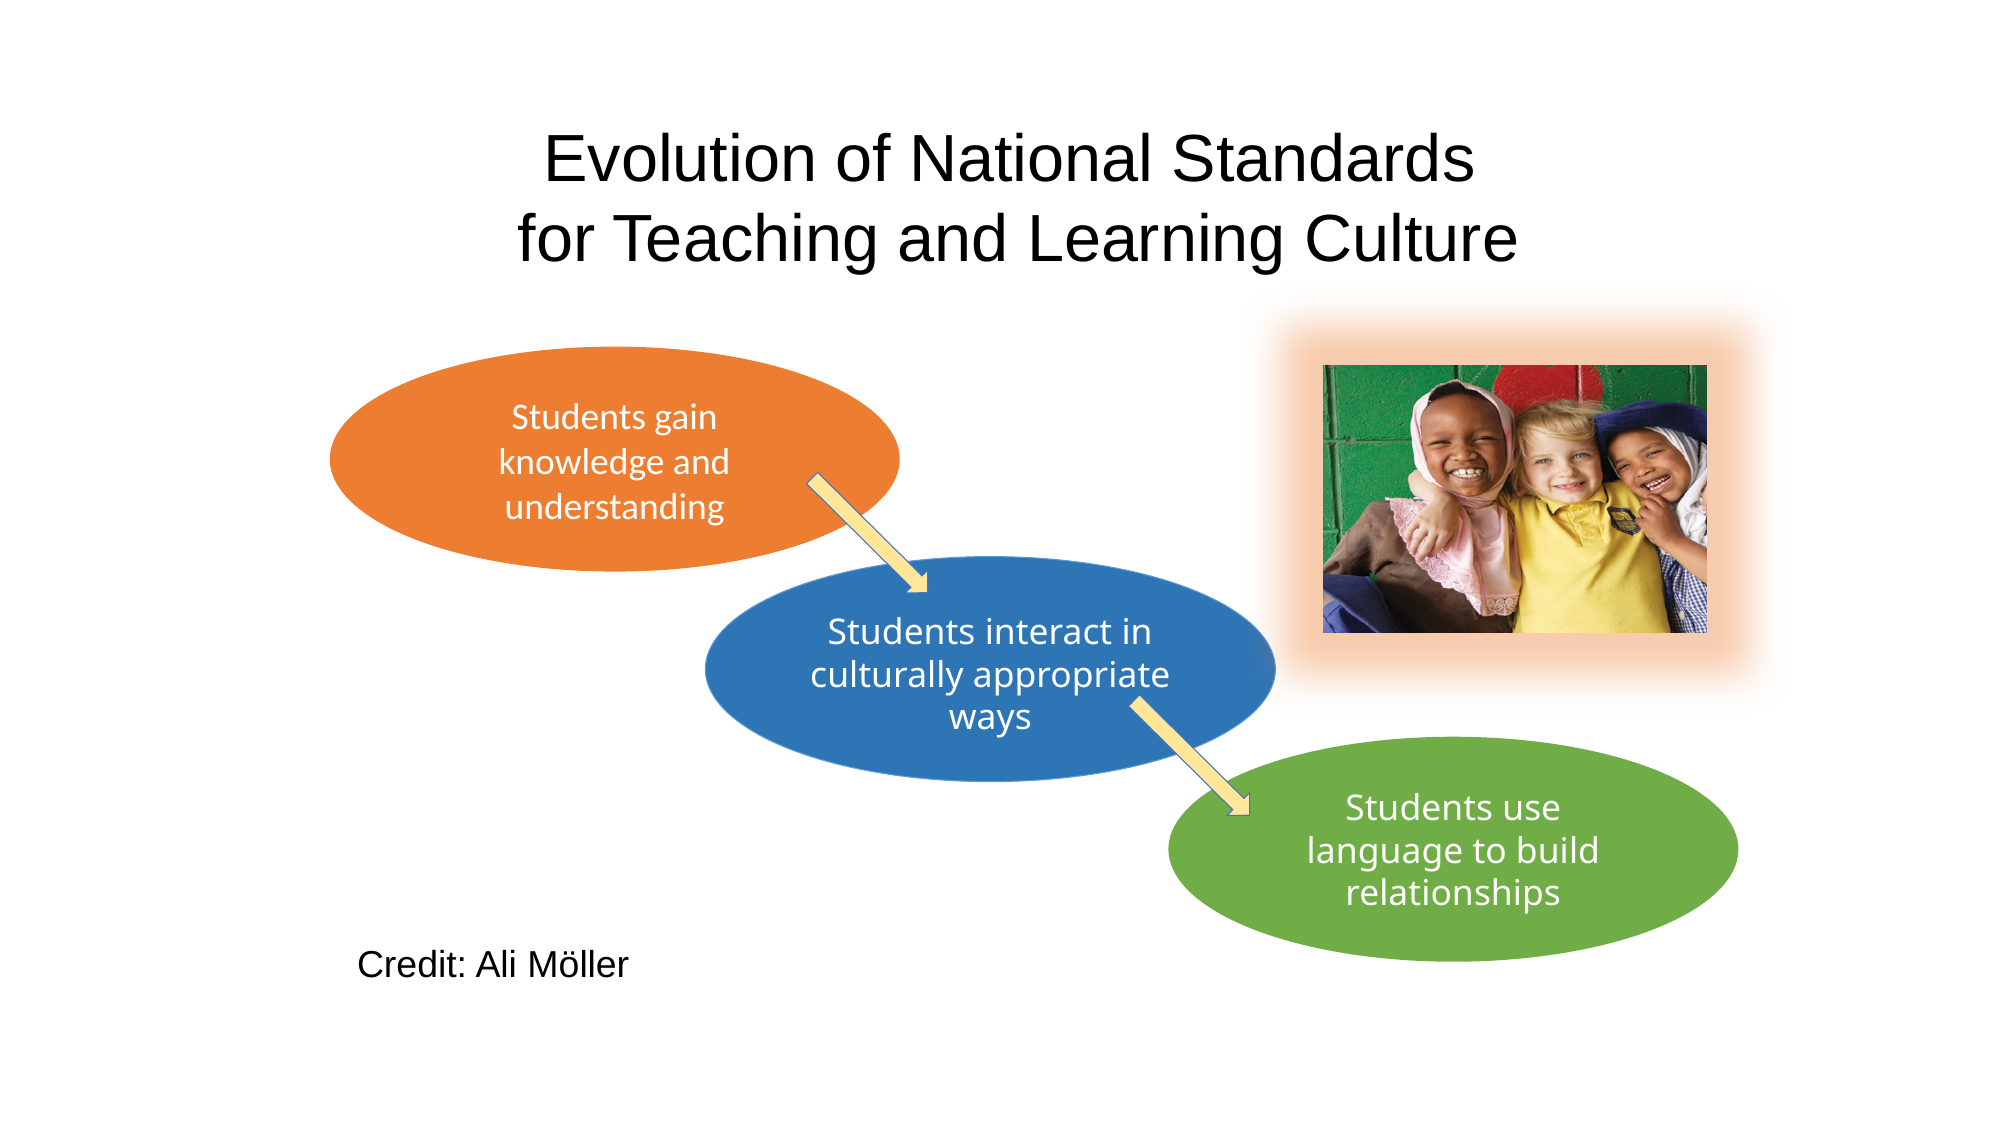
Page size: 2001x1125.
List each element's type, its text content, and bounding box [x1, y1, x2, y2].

text_box [1127, 694, 1251, 816]
text_box Students use language to build relationships [1167, 736, 1739, 963]
text_box Students gain knowledge and understanding [329, 346, 901, 573]
text_box Evolution of National Standards for Teaching and Learning Culture [174, 107, 1863, 282]
picture [1323, 365, 1707, 633]
text_box Students interact in culturally appropriate ways [704, 556, 1276, 783]
text_box Credit: Ali Möller [342, 933, 645, 993]
text_box [805, 471, 929, 594]
